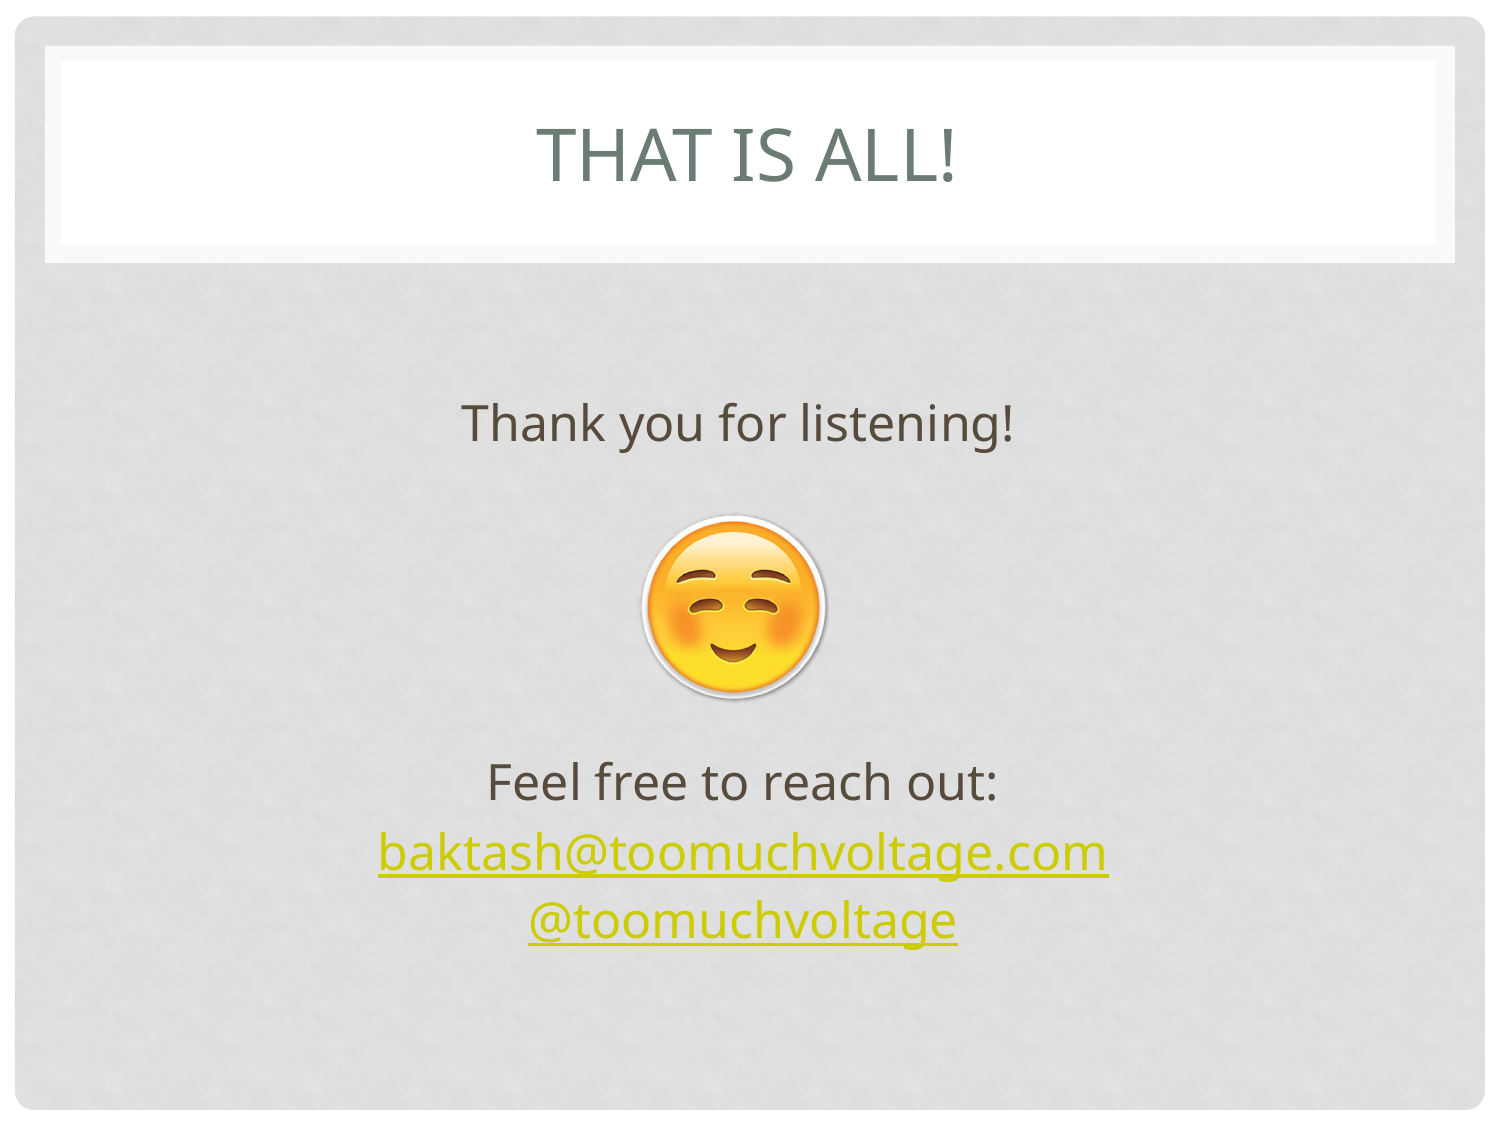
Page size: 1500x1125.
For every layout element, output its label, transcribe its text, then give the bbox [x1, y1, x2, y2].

picture [14, 16, 1485, 1110]
text_box Feel free to reach out: baktash@toomuchvoltage.com @toomuchvoltage [330, 743, 1136, 984]
title THAT IS ALL! [69, 66, 1425, 238]
list Thank you for listening! [427, 383, 1039, 488]
